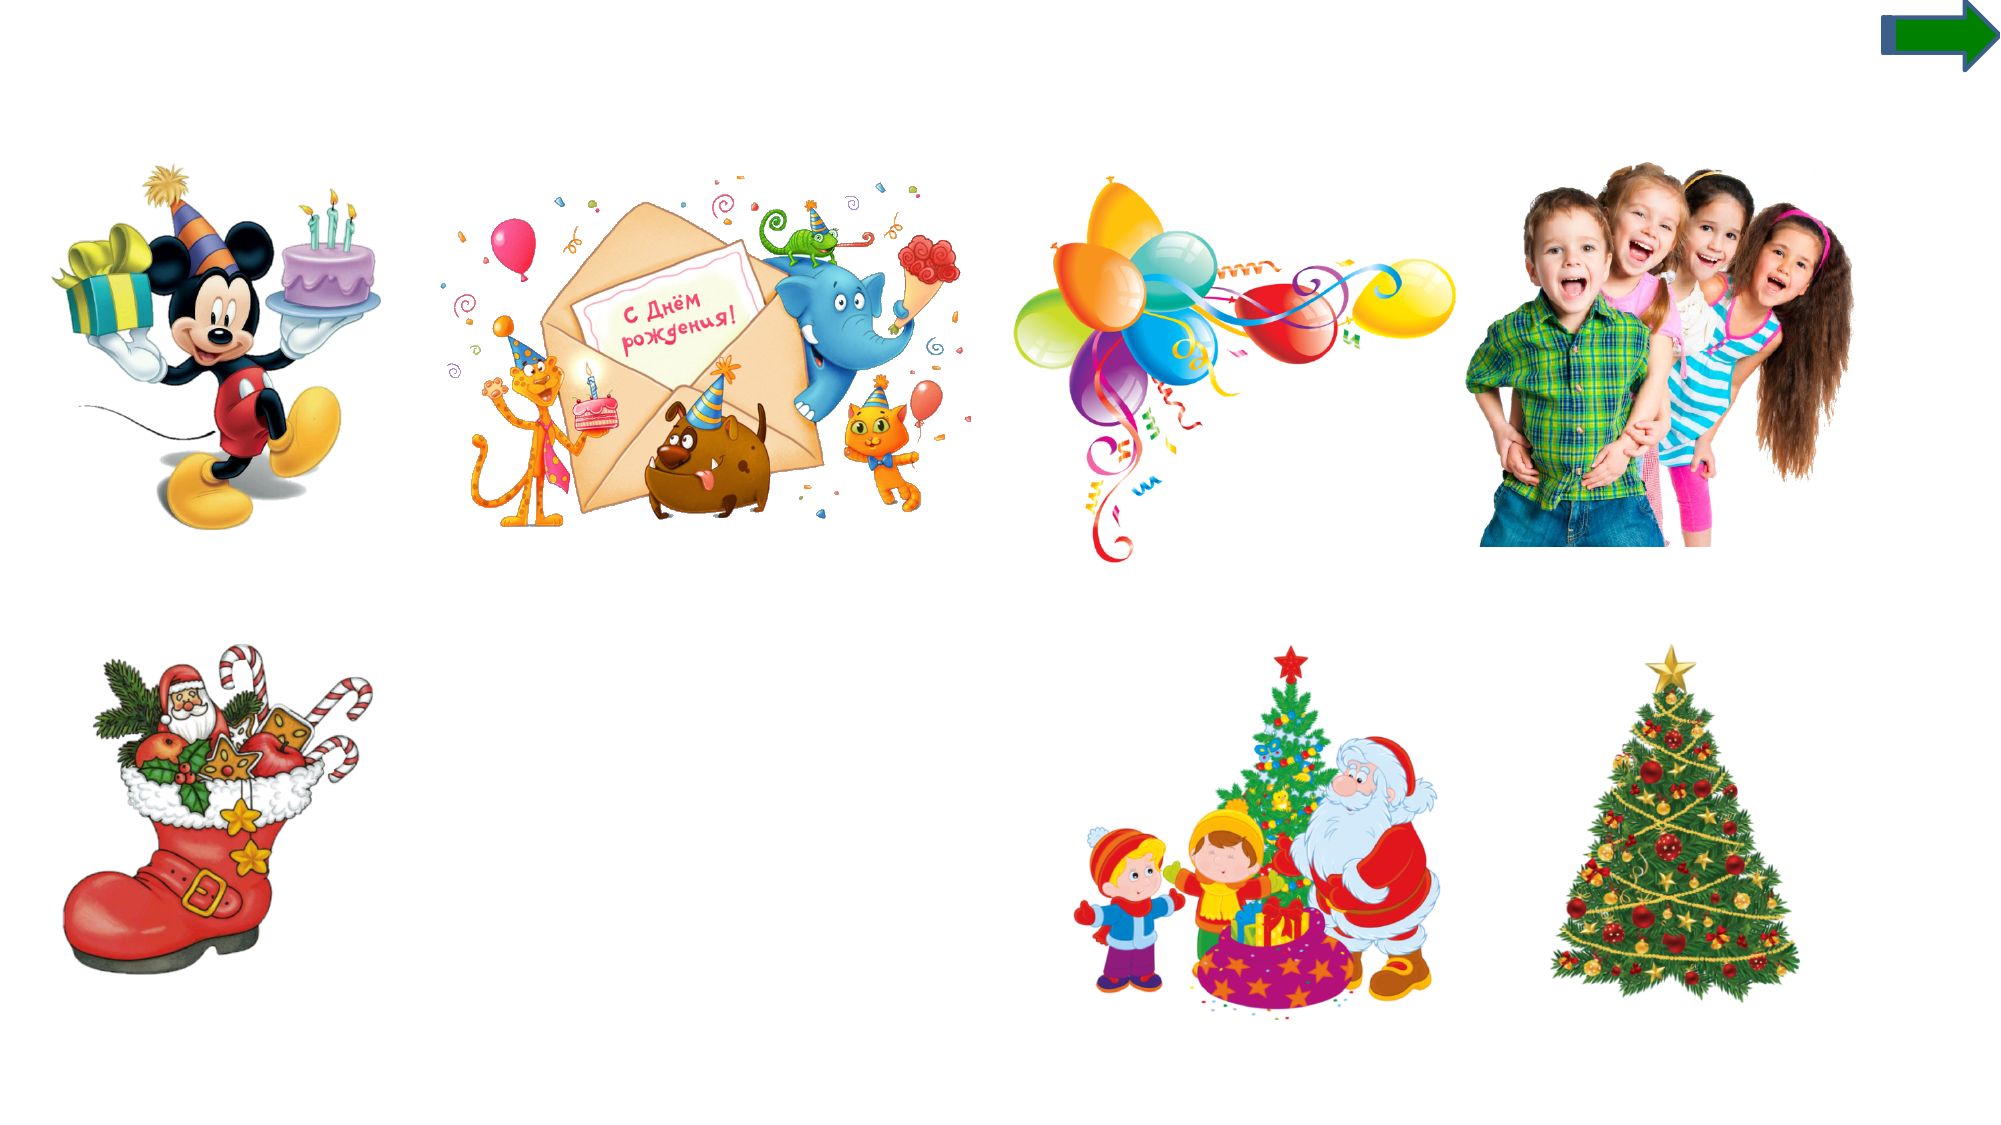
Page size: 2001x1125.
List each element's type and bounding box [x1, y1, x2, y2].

picture [1567, 523, 1577, 547]
picture [1581, 512, 1588, 522]
picture [50, 163, 381, 531]
picture [62, 644, 373, 975]
picture [1637, 505, 1644, 513]
picture [1550, 644, 1800, 1003]
picture [437, 175, 972, 540]
picture [1011, 152, 1864, 563]
text_box [1881, 0, 2000, 73]
picture [1070, 644, 1442, 1021]
picture [1621, 533, 1629, 547]
